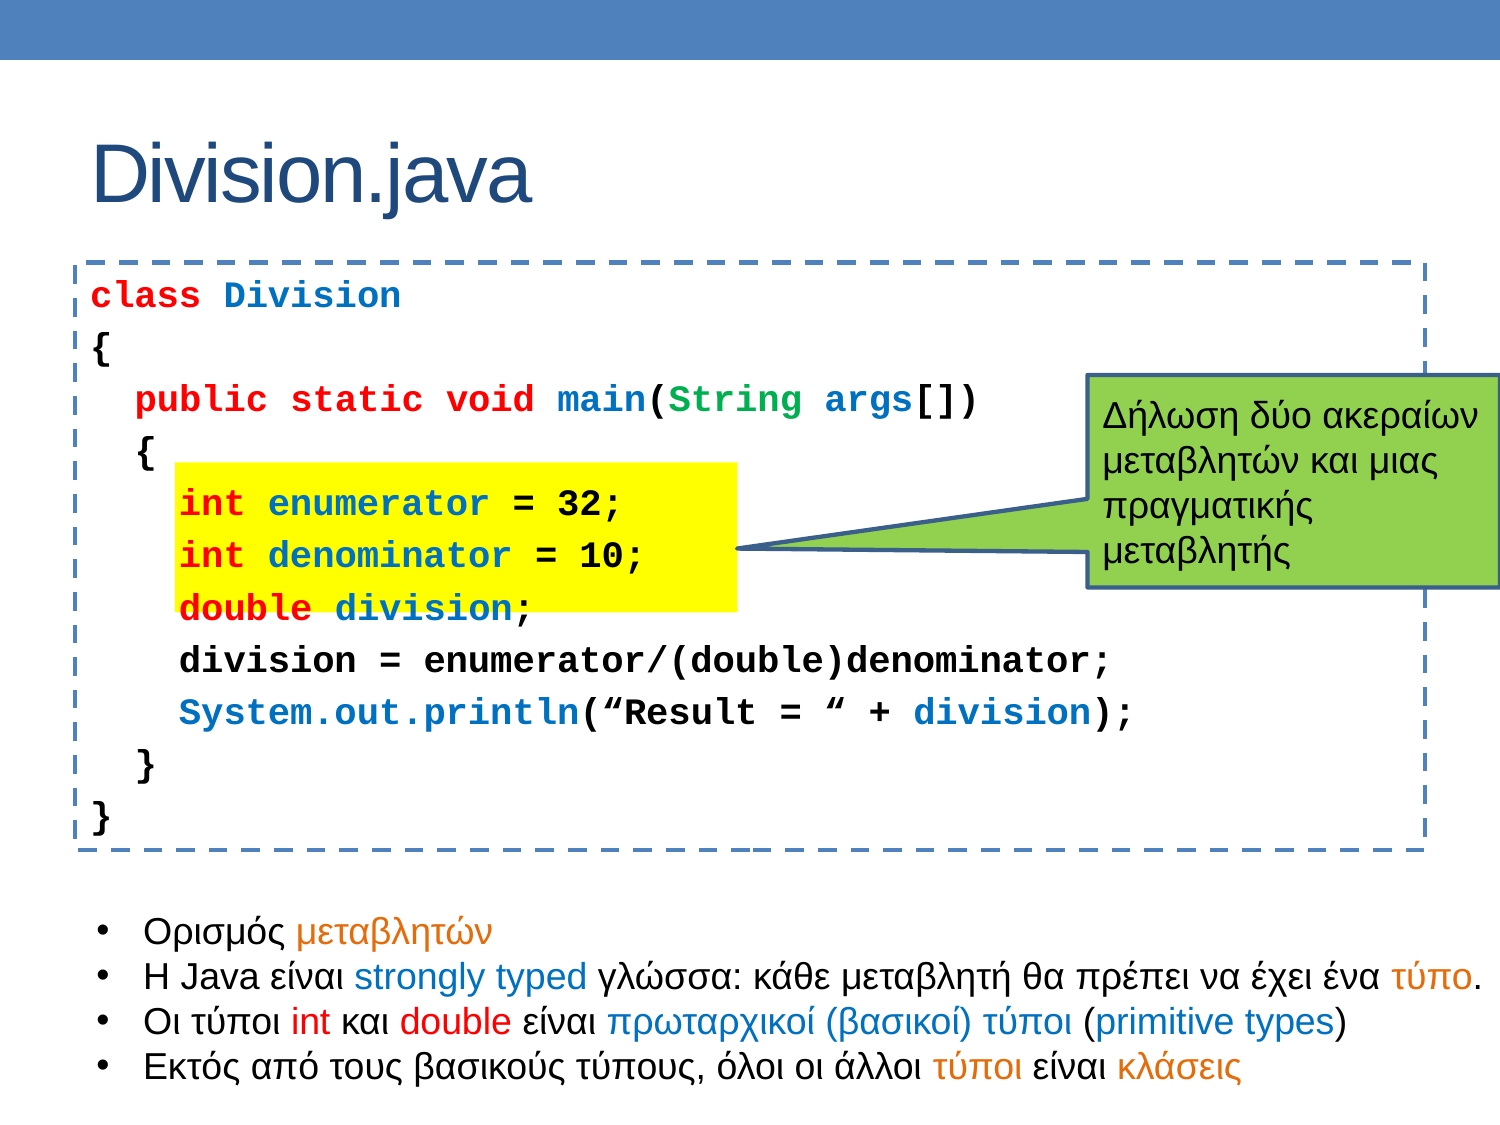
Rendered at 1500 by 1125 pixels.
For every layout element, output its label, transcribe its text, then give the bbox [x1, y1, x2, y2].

title Division.java [75, 87, 1425, 250]
text_box Δήλωση δύο ακεραίων μεταβλητών και μιας πραγματικής μεταβλητής [734, 372, 1500, 590]
list class Division { public static void main(String args[]) { int enumerator = 32; int denominator = 10; double division; division = enumerator/(double)denominator; System.out.println(“Result = “ + division); } } [75, 262, 1425, 850]
text_box Ορισμός μεταβλητών Η Java είναι strongly typed γλώσσα: κάθε μεταβλητή θα πρέπει να έχει ένα τύπο. Οι τύποι int και double είναι πρωταρχικοί (βασικοί) τύποι (primitive types) Εκτός από τους βασικούς τύπους, όλοι οι άλλοι τύποι είναι κλάσεις [81, 899, 1499, 1095]
